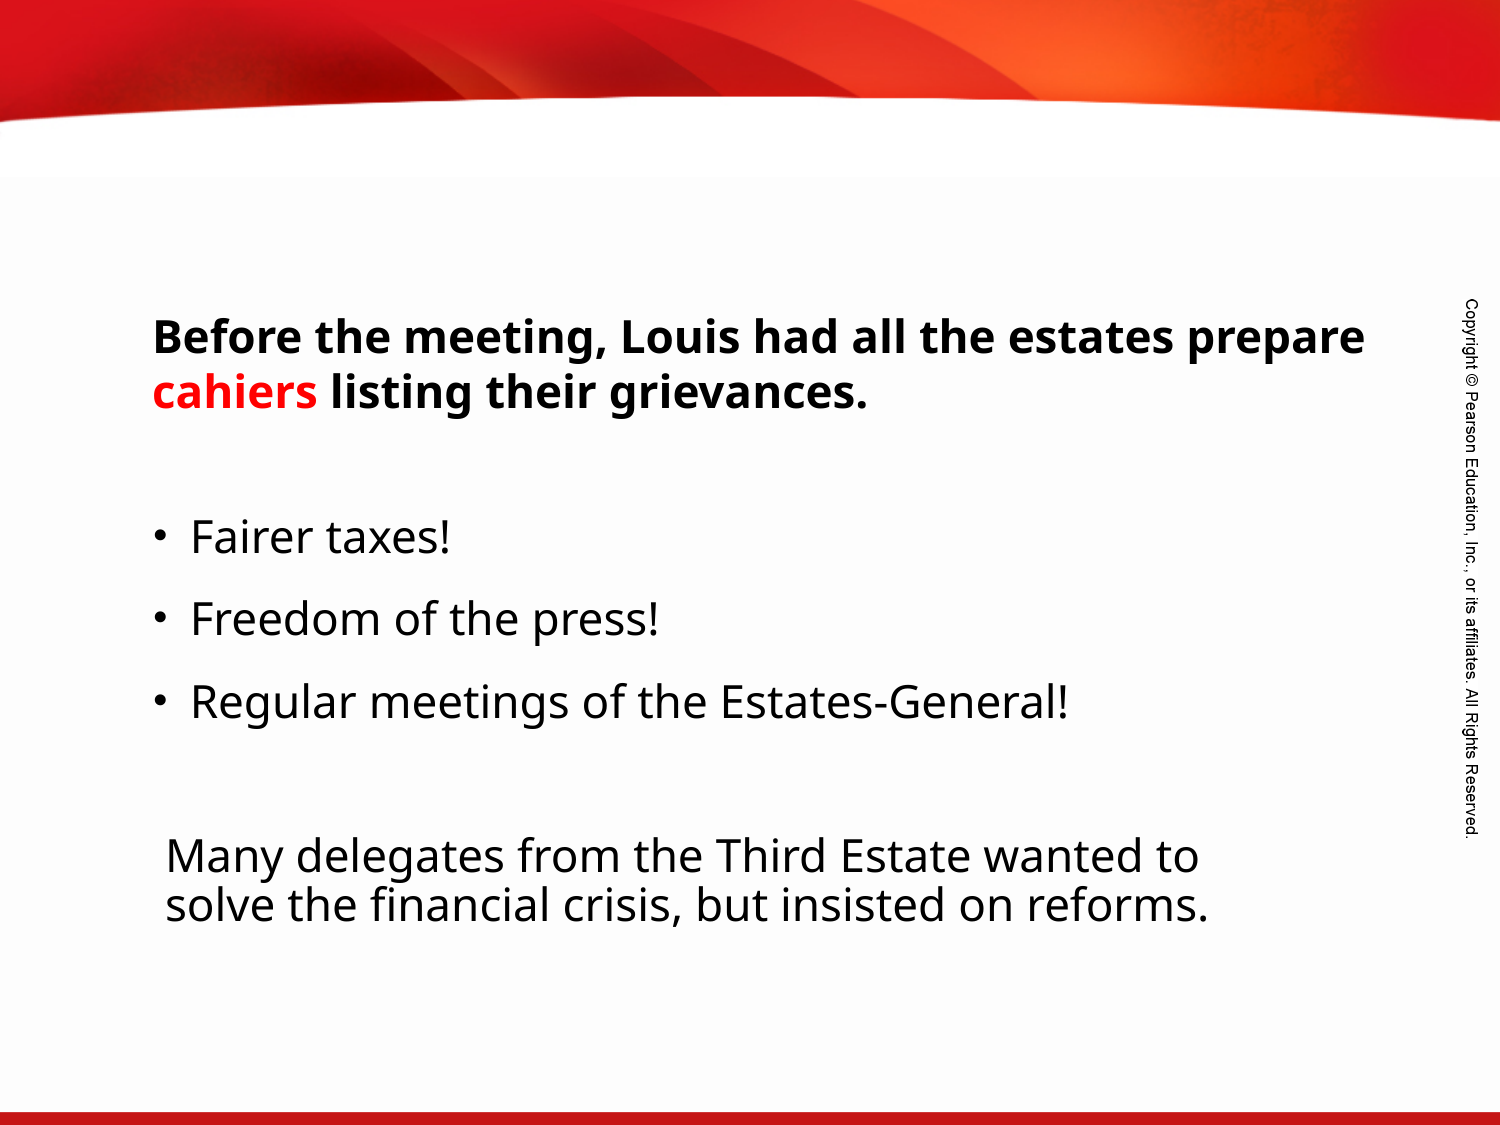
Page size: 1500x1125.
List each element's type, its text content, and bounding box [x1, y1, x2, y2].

list Many delegates from the Third Estate wanted to solve the financial crisis, but insisted on reforms. [149, 824, 1338, 1013]
picture [0, 0, 1500, 177]
text_box Before the meeting, Louis had all the estates prepare cahiers listing their grievances. [137, 299, 1488, 400]
text_box Fairer taxes! Freedom of the press! Regular meetings of the Estates-General! [137, 500, 1363, 735]
picture [1462, 400, 1478, 838]
